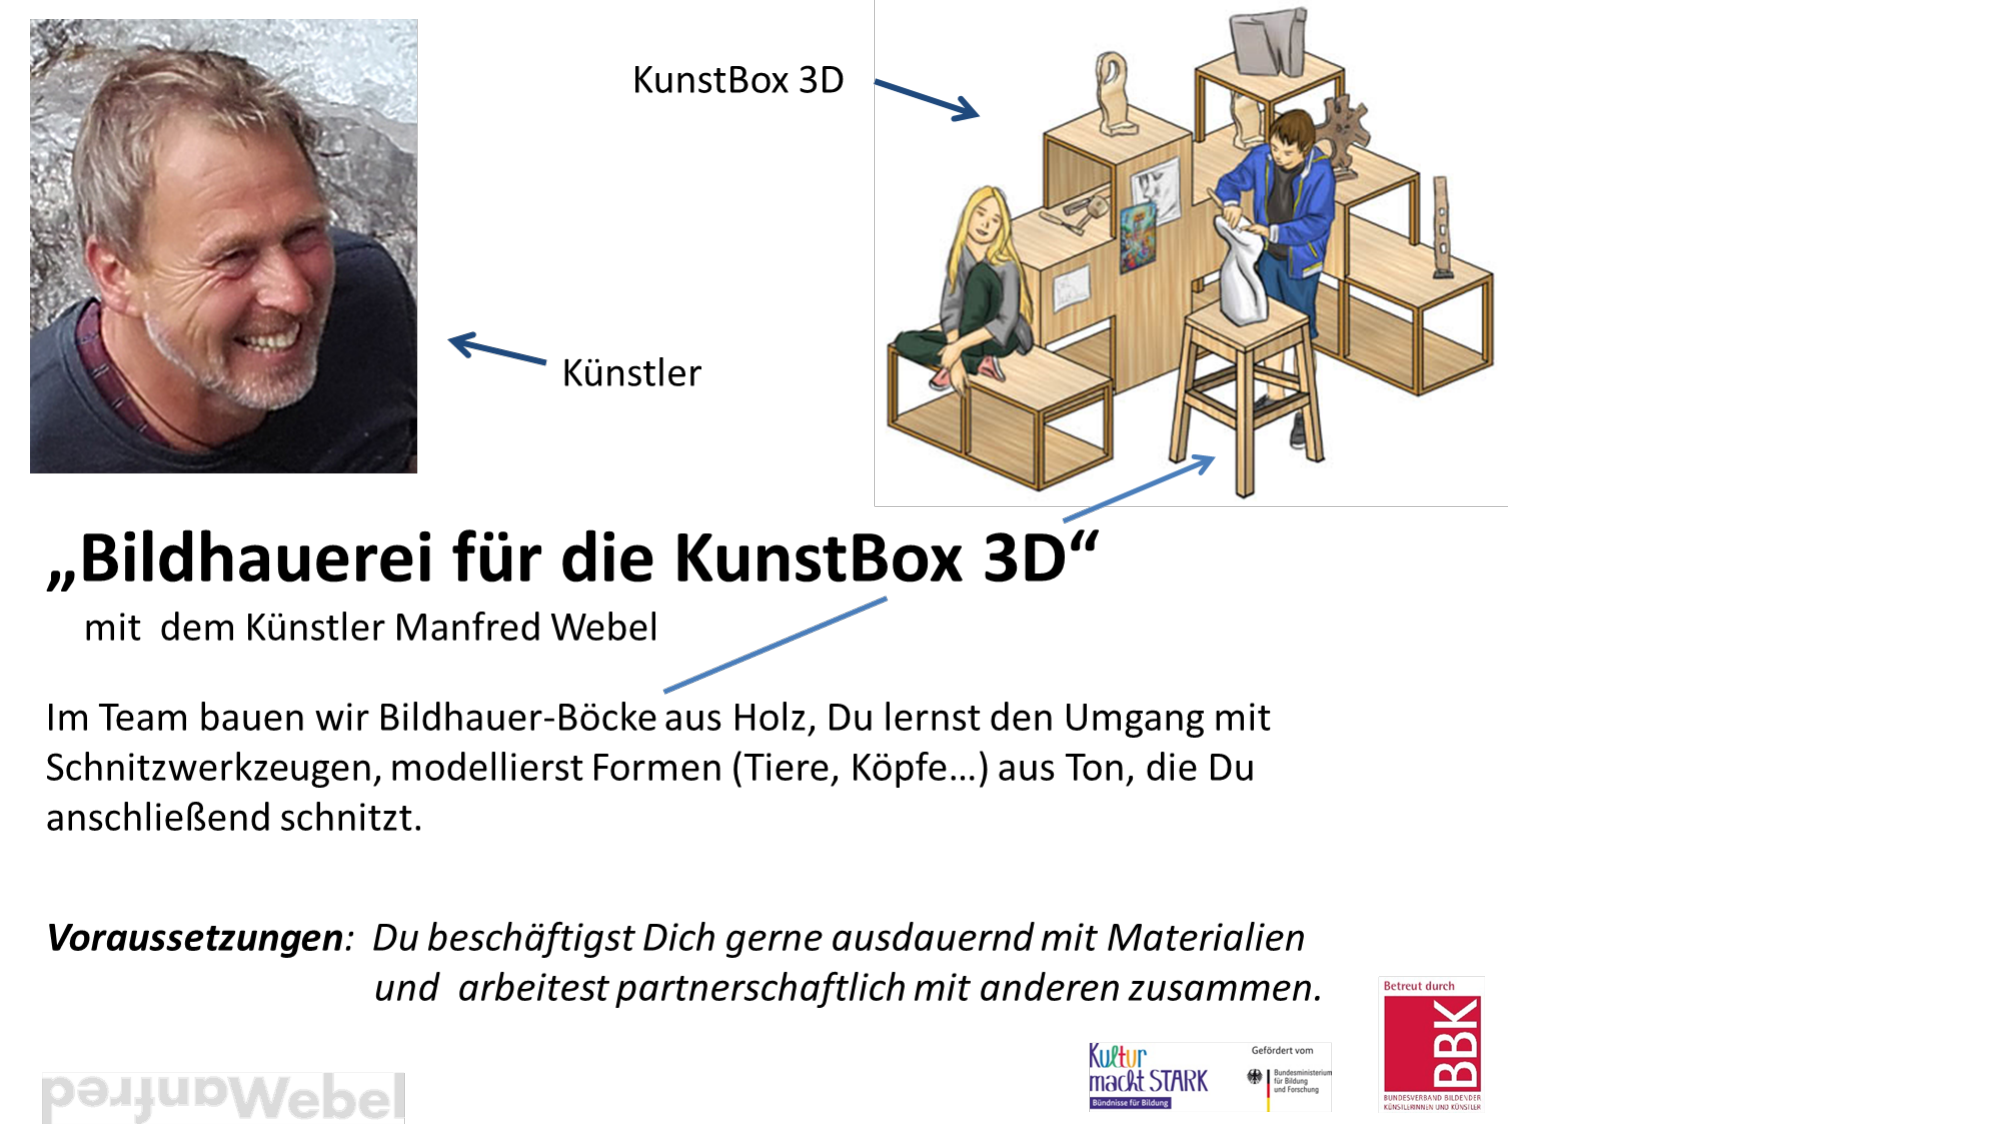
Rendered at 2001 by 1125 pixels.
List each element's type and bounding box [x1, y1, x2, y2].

picture [0, 0, 1508, 1125]
